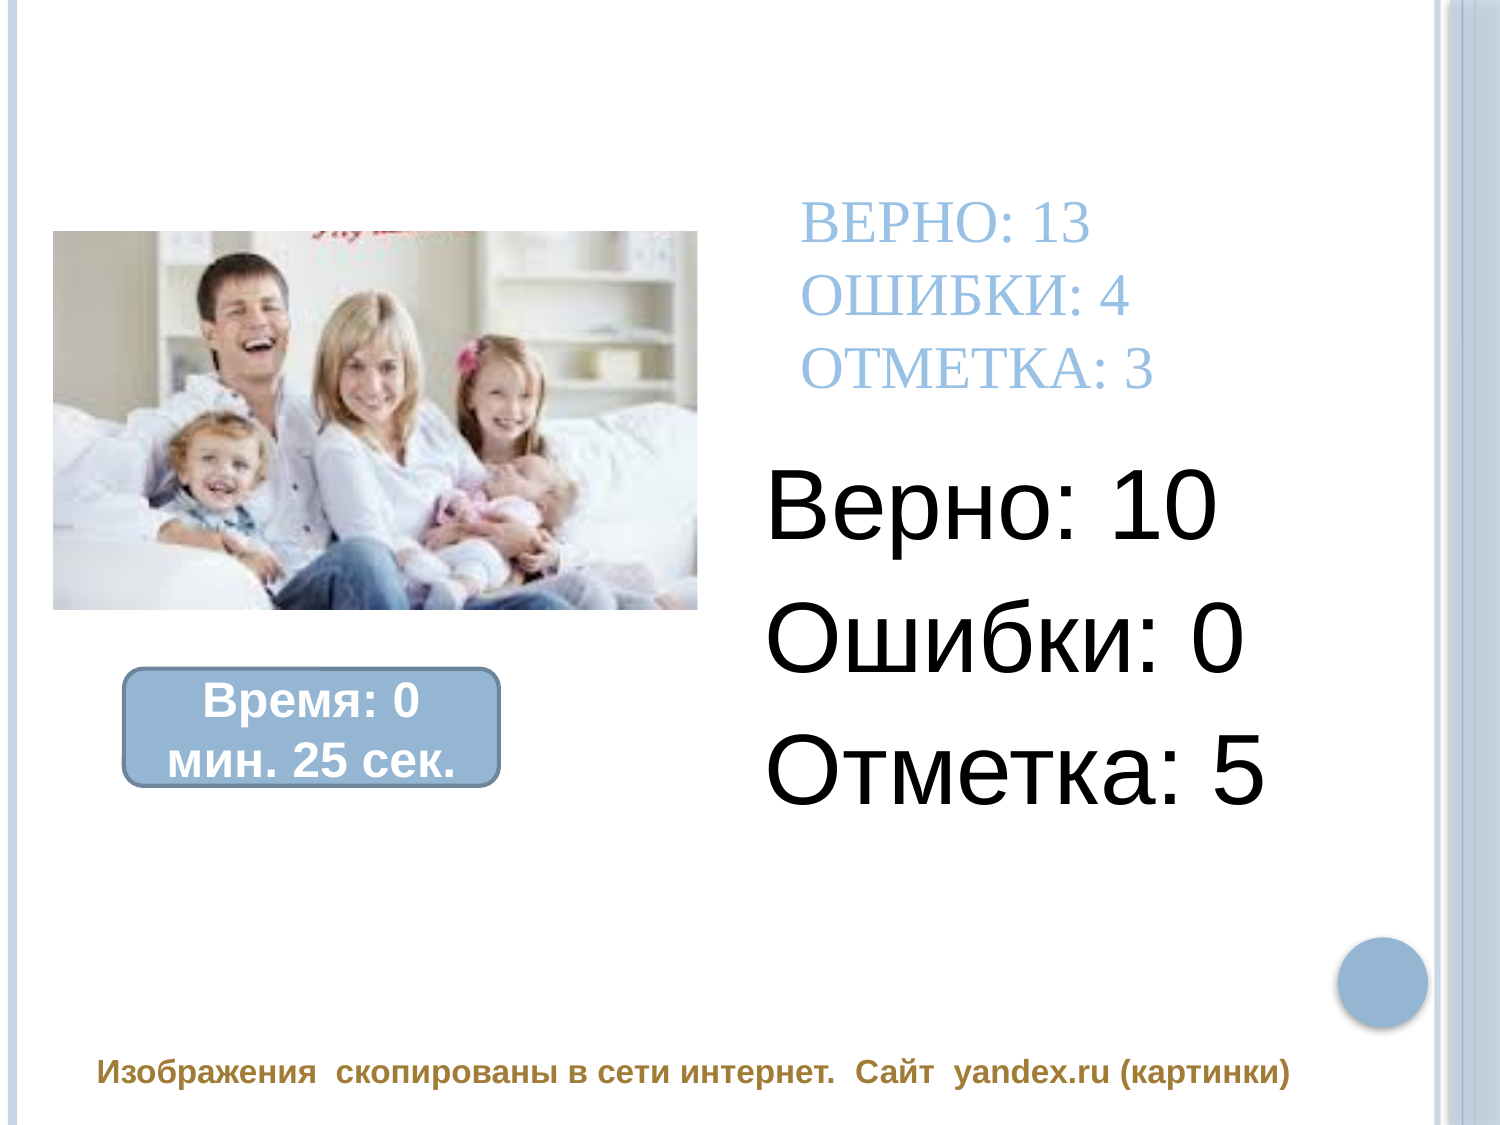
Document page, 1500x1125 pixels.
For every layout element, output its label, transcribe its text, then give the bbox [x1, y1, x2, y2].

title Верно: 13 Ошибки: 4 Отметка: 3 [785, 172, 1399, 408]
text_box Время: 0 мин. 25 сек. [121, 666, 501, 788]
text_box Изображения скопированы в сети интернет. Сайт yandex.ru (картинки) [81, 1042, 1465, 1098]
picture [52, 231, 698, 611]
list Верно: 10 Ошибки: 0 Отметка: 5 [750, 432, 1430, 972]
